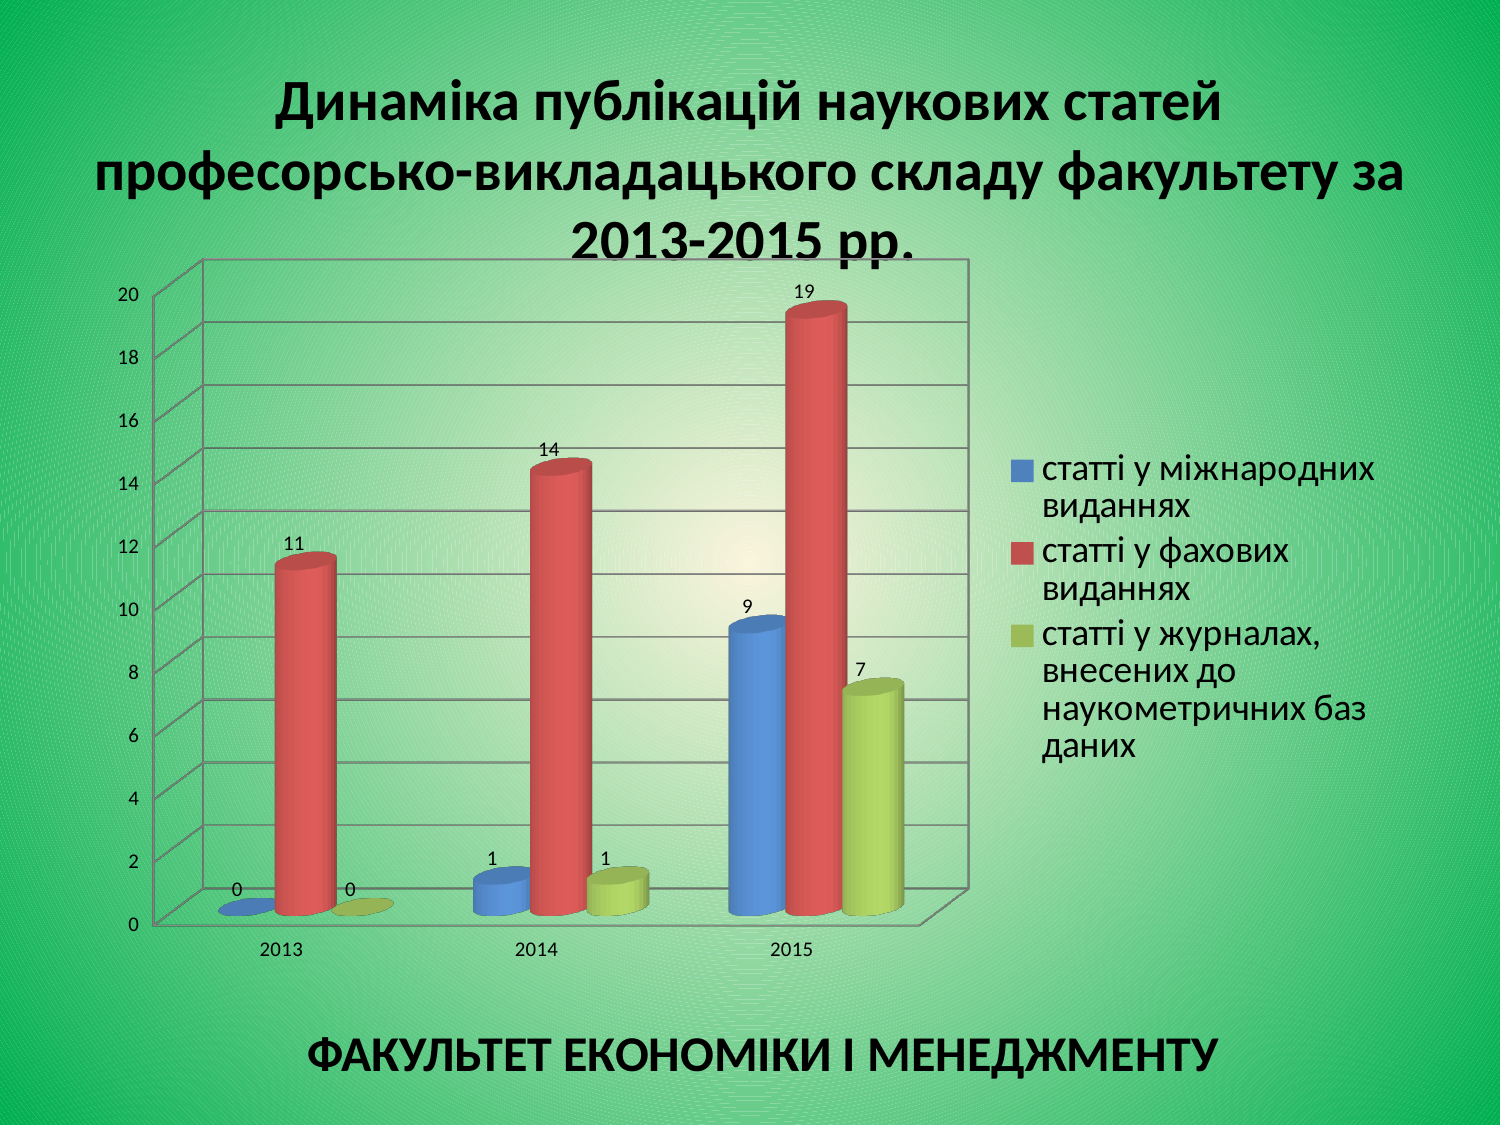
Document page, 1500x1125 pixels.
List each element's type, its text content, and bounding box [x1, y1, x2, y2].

chart [88, 243, 1400, 977]
list Динаміка публікацій наукових статей професорсько-викладацького складу факультету за 2013-2015 рр. [75, 54, 1425, 1005]
title ФАКУЛЬТЕТ ЕКОНОМІКИ І МЕНЕДЖМЕНТУ [88, 981, 1439, 1122]
